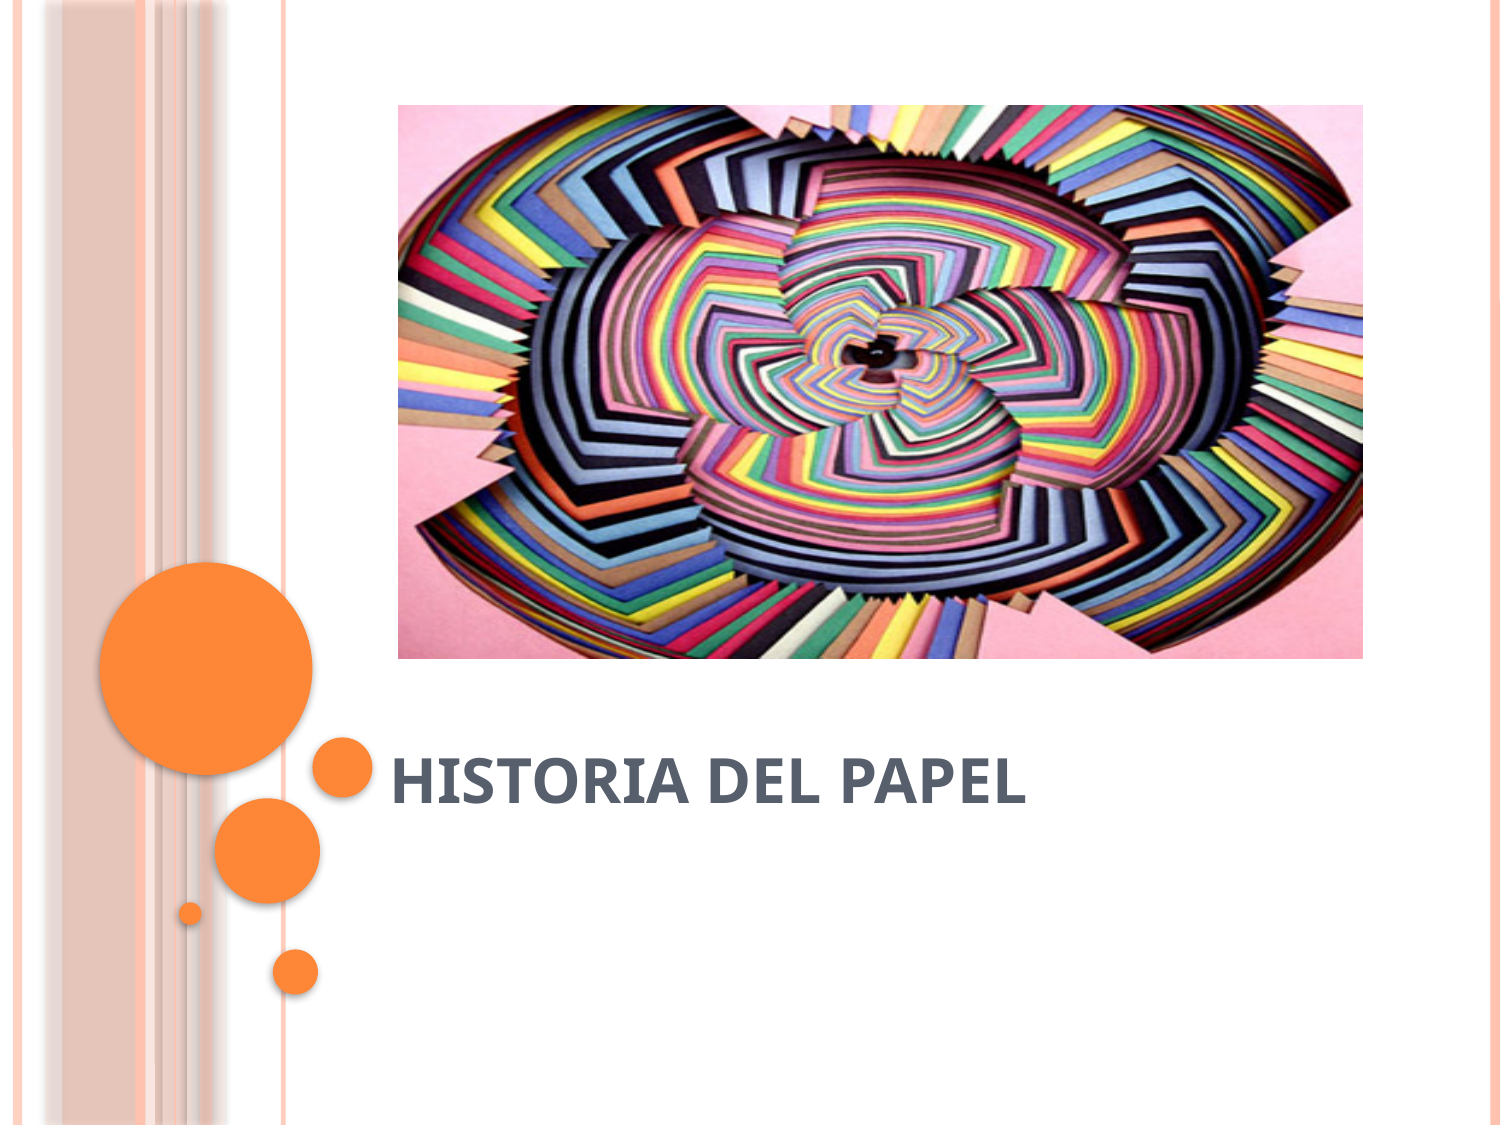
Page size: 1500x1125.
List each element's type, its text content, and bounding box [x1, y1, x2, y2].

picture [397, 104, 1364, 659]
title HISTORIA DEL PAPEL [375, 512, 1388, 824]
